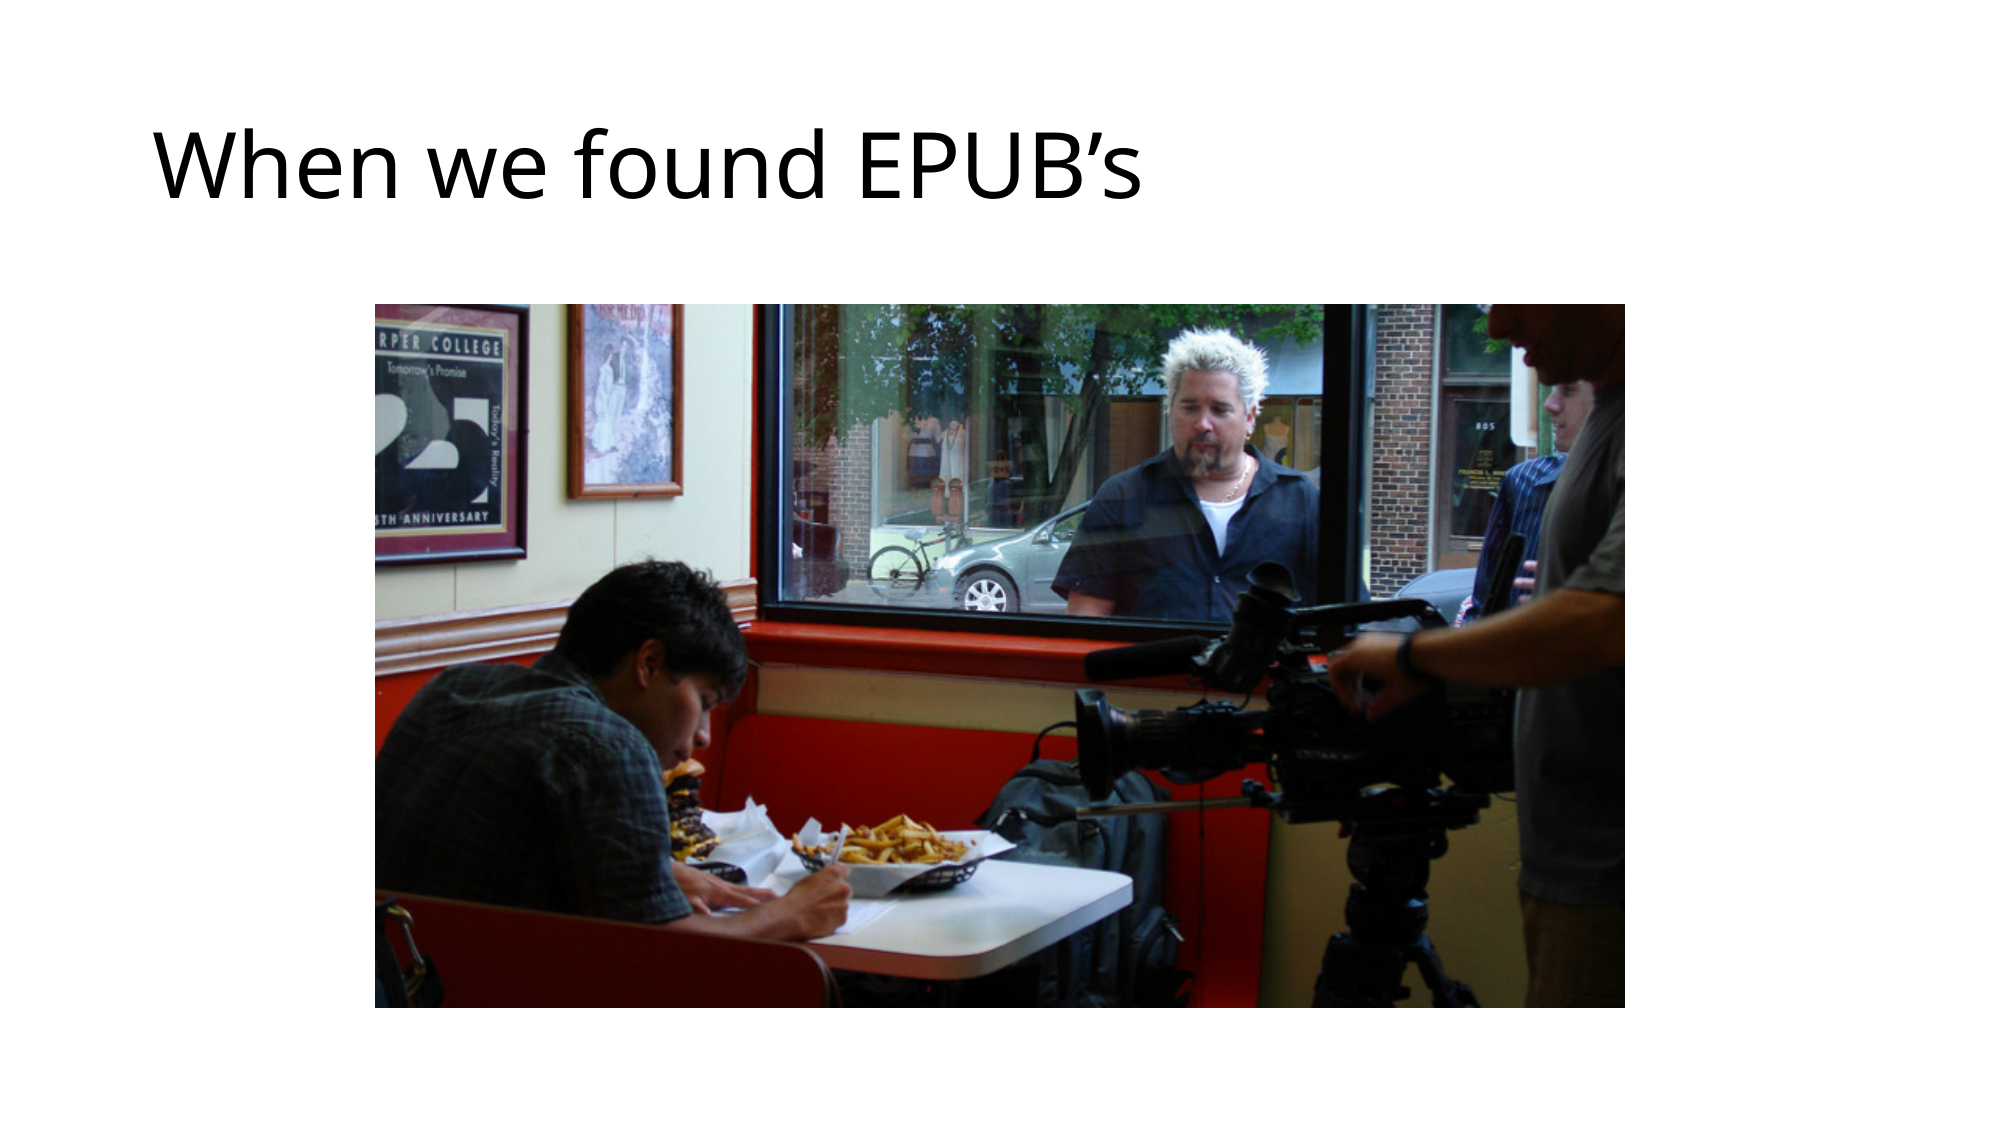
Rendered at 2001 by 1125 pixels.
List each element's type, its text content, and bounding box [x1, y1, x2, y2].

title When we found EPUB’s [137, 59, 1863, 278]
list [374, 304, 1625, 1008]
